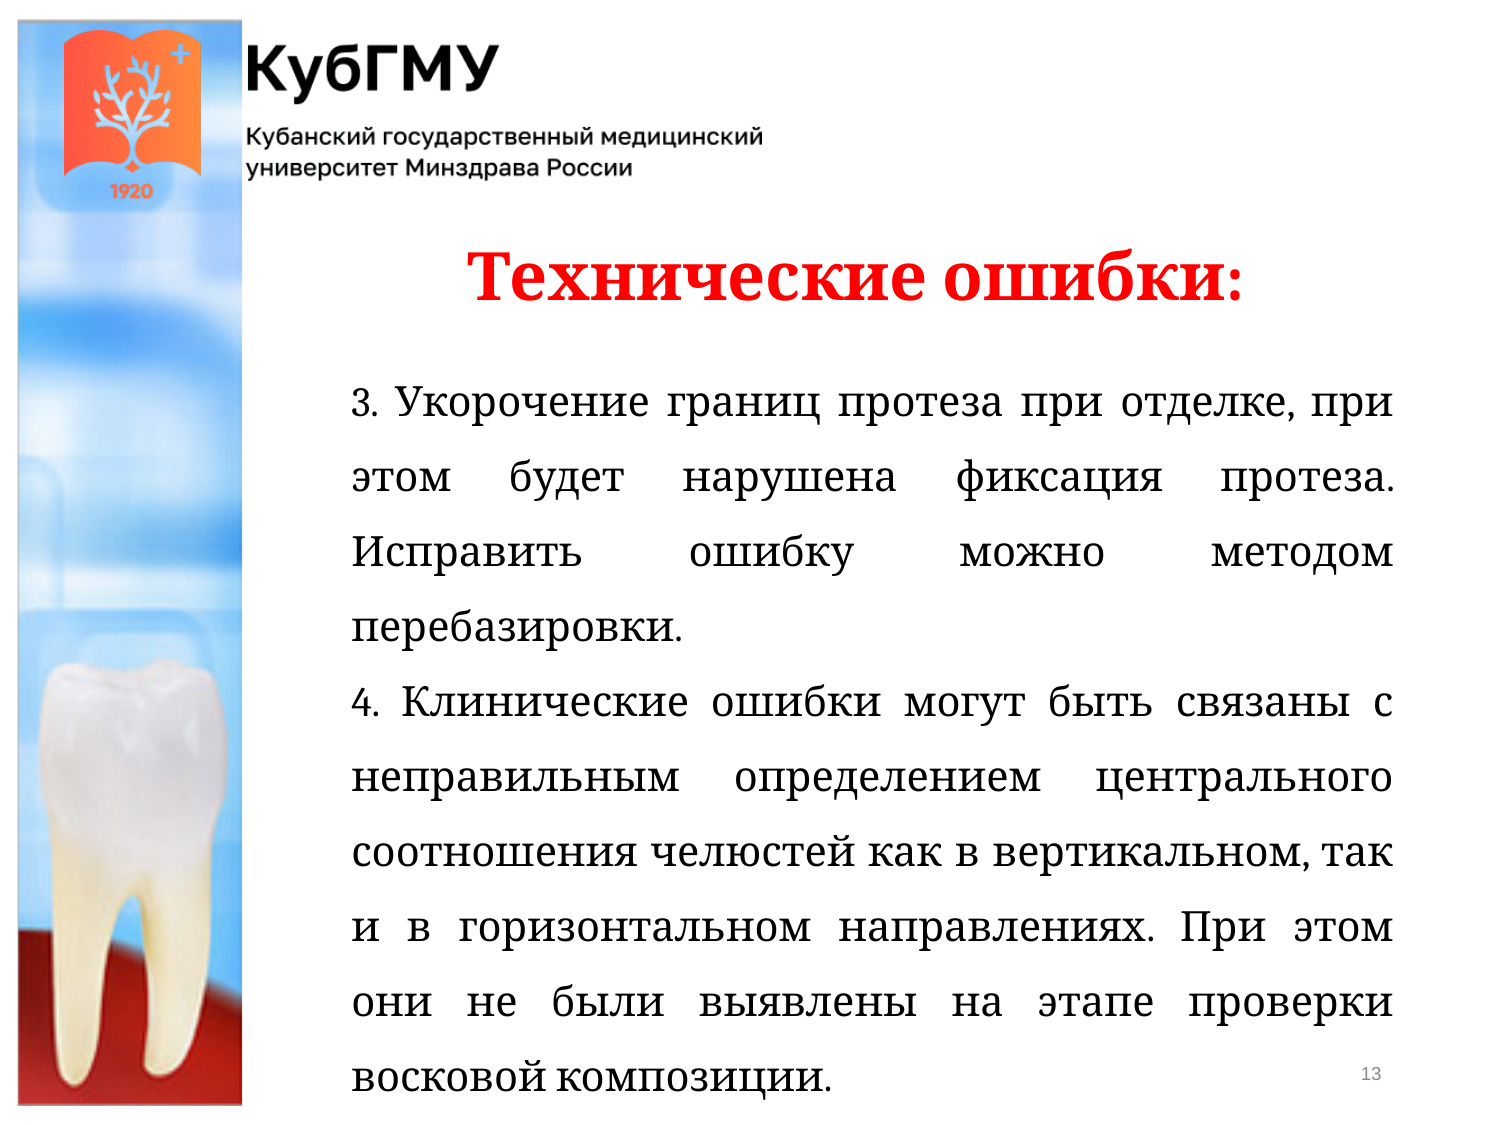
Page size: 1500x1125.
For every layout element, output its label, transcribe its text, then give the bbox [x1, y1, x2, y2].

picture [17, 18, 762, 1106]
text_box 3. Укорочение границ протеза при от­делке, при этом будет нарушена фикса­ция протеза. Исправить ошибку можно методом перебазировки. 4. Клинические ошибки могут быть свя­заны с неправильным определением цен­трального соотношения челюстей как в вертикальном, так и в горизонтальном направлениях. При этом они не были вы­явлены на этапе проверки восковой ком­позиции. [336, 342, 1409, 1107]
text_box Технические ошибки: [265, 235, 1447, 342]
